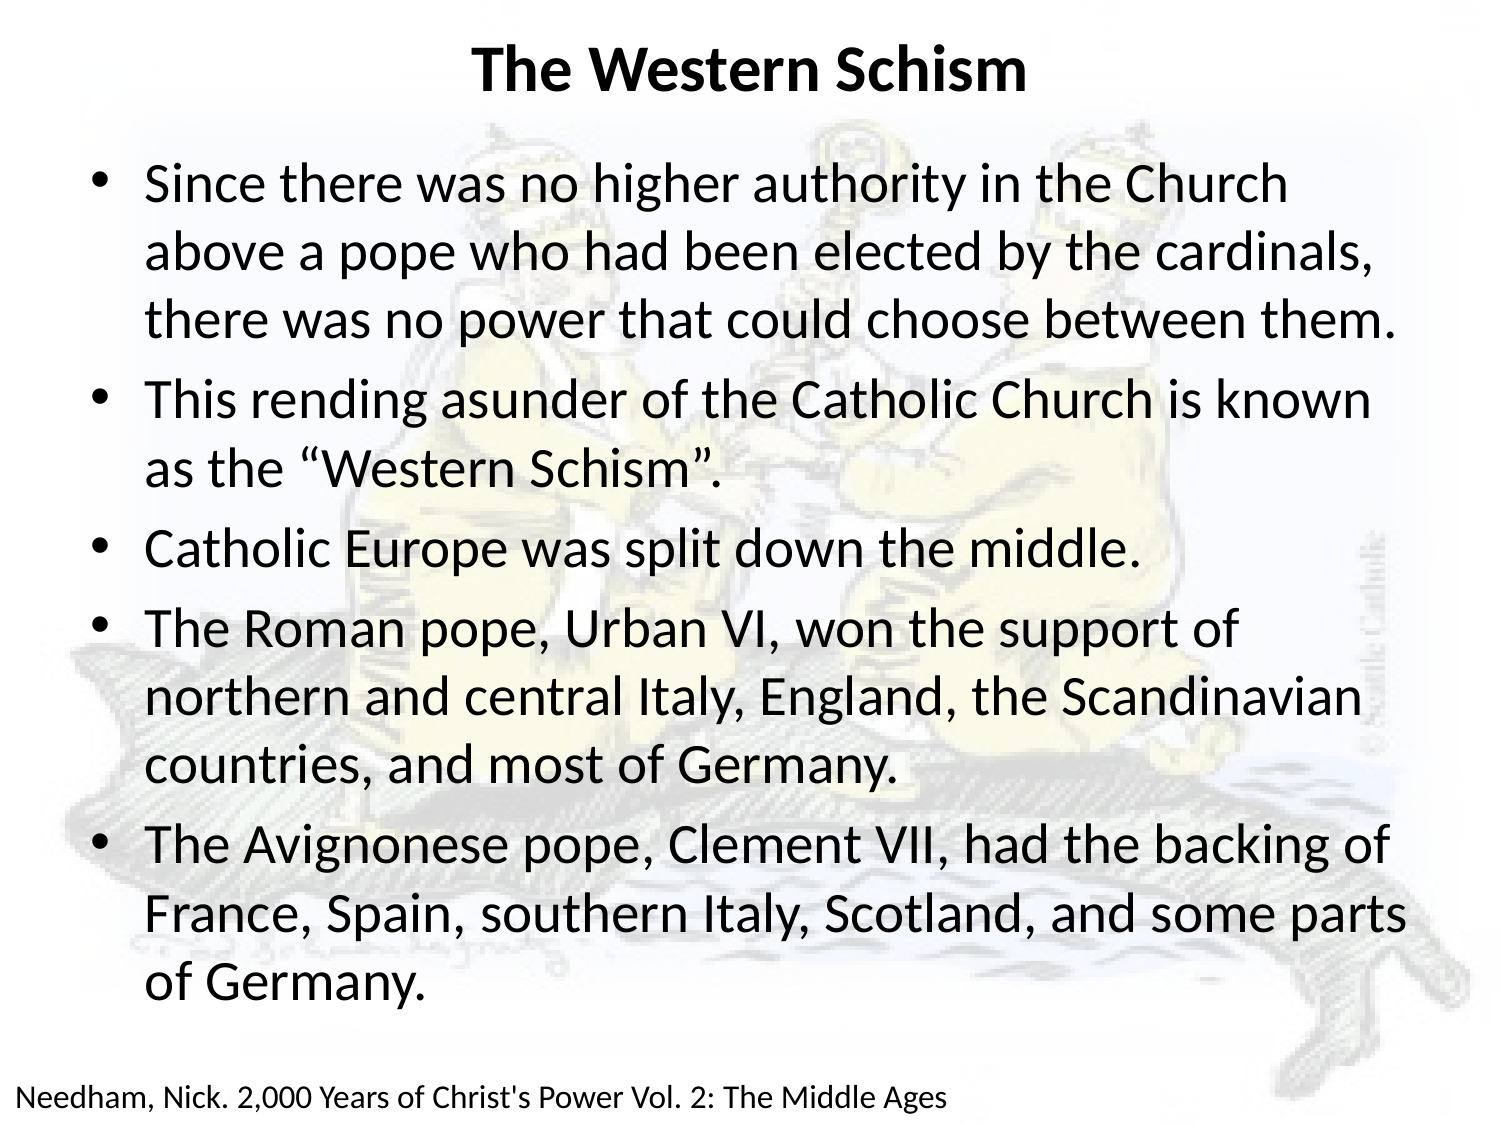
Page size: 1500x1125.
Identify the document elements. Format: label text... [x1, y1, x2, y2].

list Since there was no higher authority in the Church above a pope who had been elected by the cardinals, there was no power that could choose between them. This rending asunder of the Catholic Church is known as the “Western Schism”. Catholic Europe was split down the middle. The Roman pope, Urban VI, won the support of northern and central Italy, England, the Scandinavian countries, and most of Germany. The Avignonese pope, Clement VII, had the backing of France, Spain, southern Italy, Scotland, and some parts of Germany. [75, 137, 1425, 1055]
title The Western Schism [0, 4, 1500, 125]
text_box Needham, Nick. 2,000 Years of Christ's Power Vol. 2: The Middle Ages [0, 1067, 1500, 1123]
